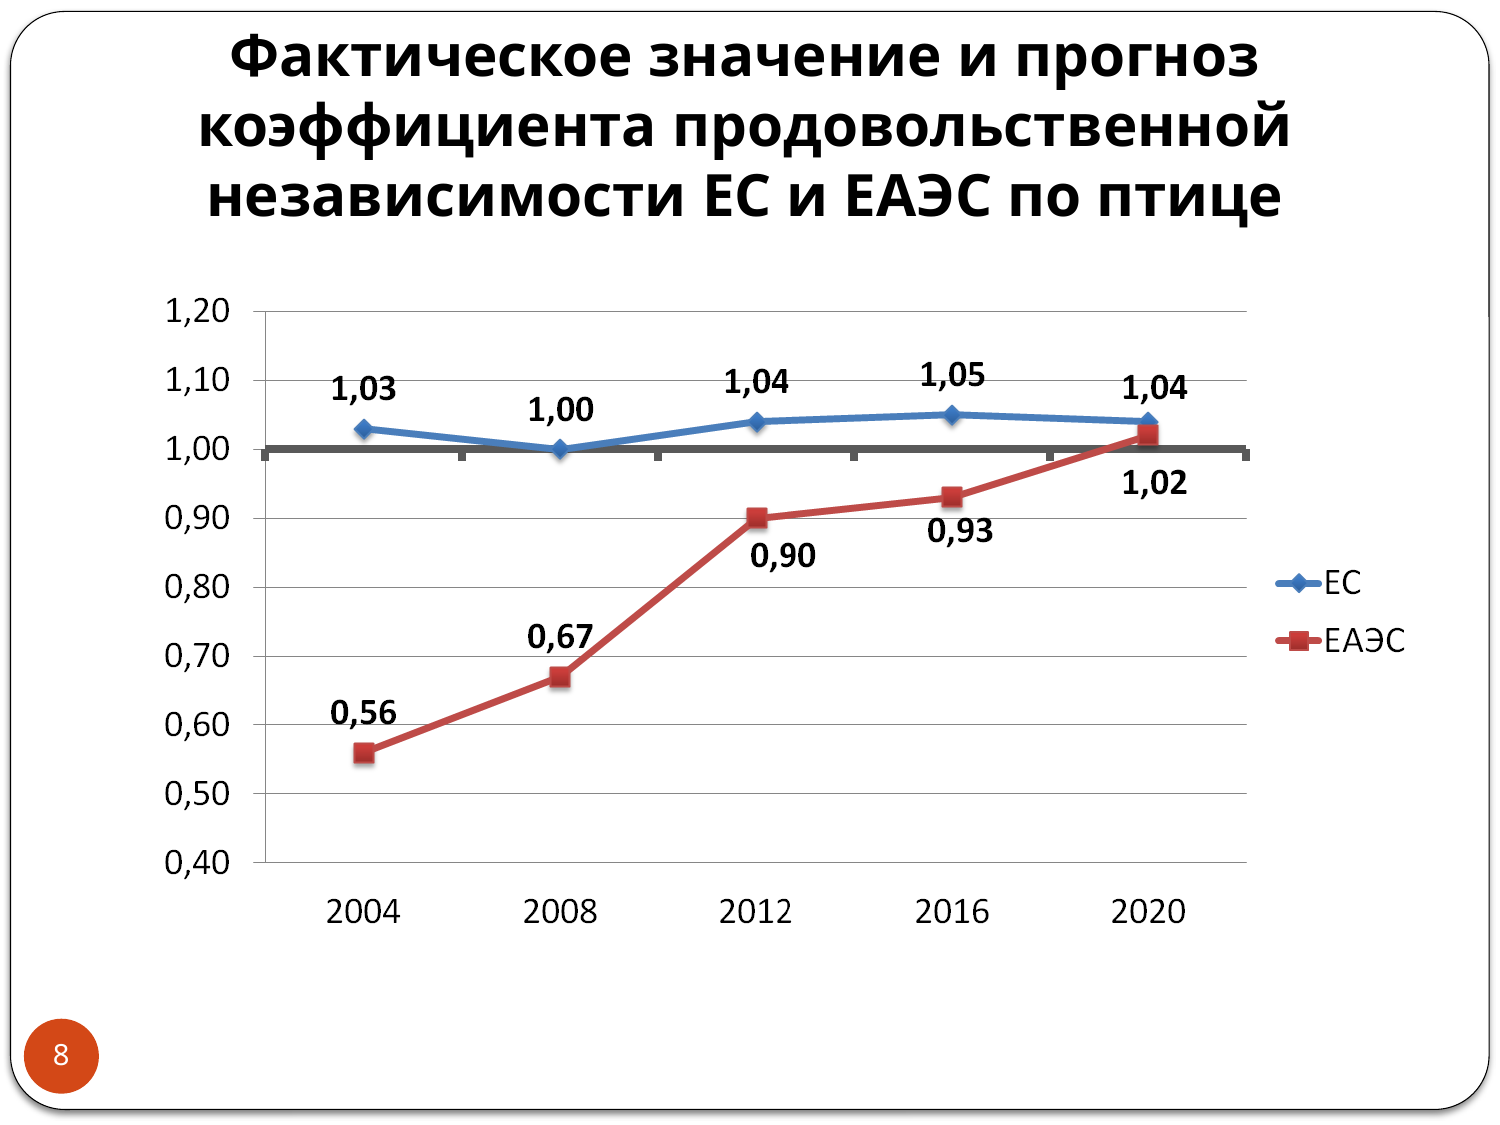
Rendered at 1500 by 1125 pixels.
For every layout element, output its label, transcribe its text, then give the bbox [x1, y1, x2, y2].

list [149, 277, 1426, 948]
slide_number 8 [23, 1018, 99, 1094]
title Фактическое значение и прогноз коэффициента продовольственной независимости ЕС и ЕАЭС по птице [64, 45, 1425, 244]
